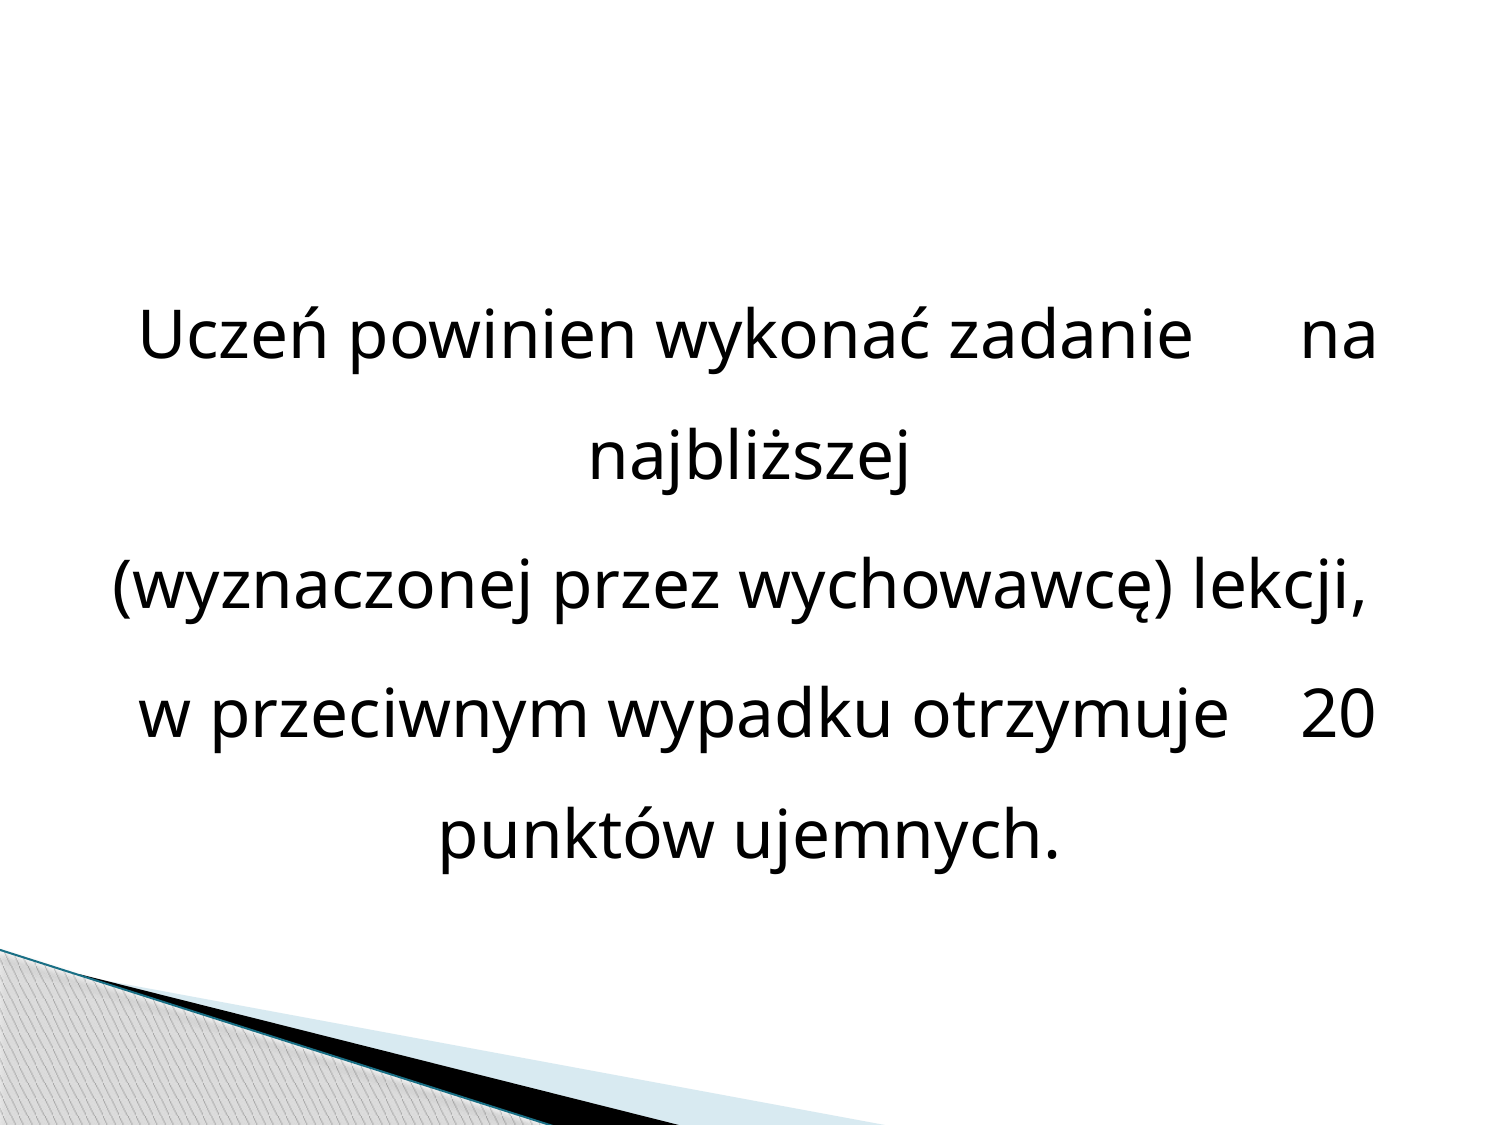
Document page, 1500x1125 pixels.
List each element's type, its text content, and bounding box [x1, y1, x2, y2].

list Uczeń powinien wykonać zadanie na najbliższej (wyznaczonej przez wychowawcę) lekcji, w przeciwnym wypadku otrzymuje 20 punktów ujemnych. [75, 243, 1425, 986]
